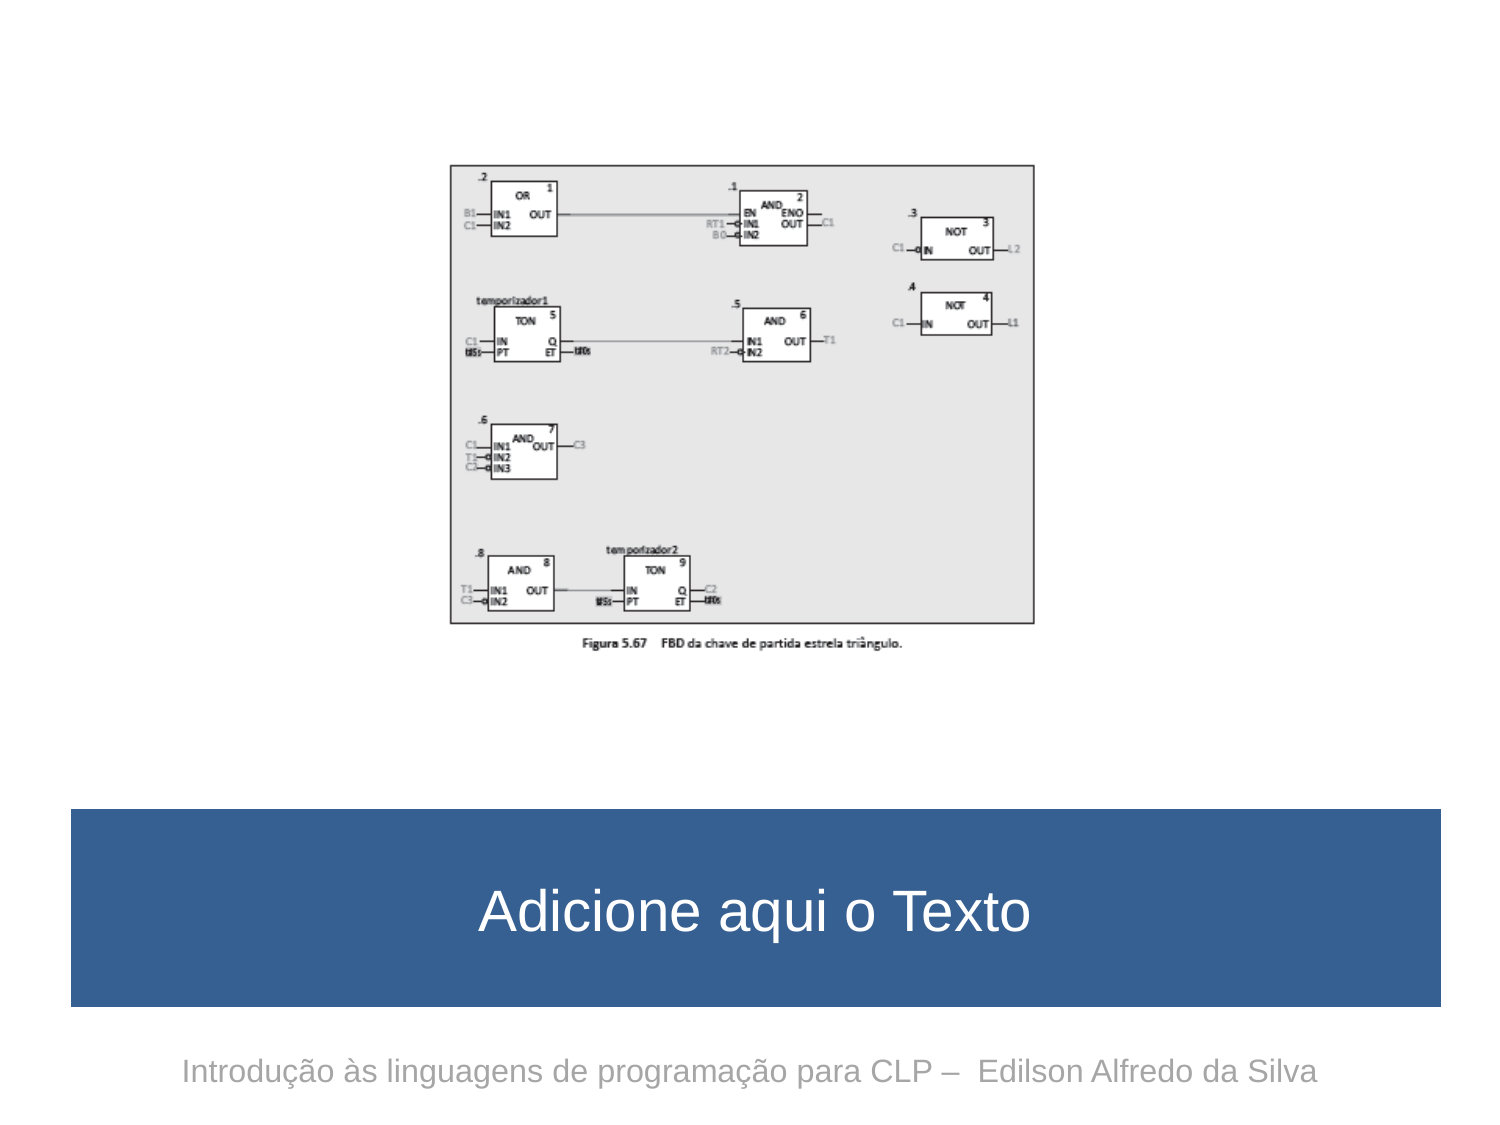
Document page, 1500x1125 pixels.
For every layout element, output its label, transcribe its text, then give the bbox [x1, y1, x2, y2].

picture [418, 148, 1050, 673]
text_box Adicione aqui o Texto [70, 808, 1442, 1008]
footer Introdução às linguagens de programação para CLP – Edilson Alfredo da Silva [0, 1042, 1500, 1103]
